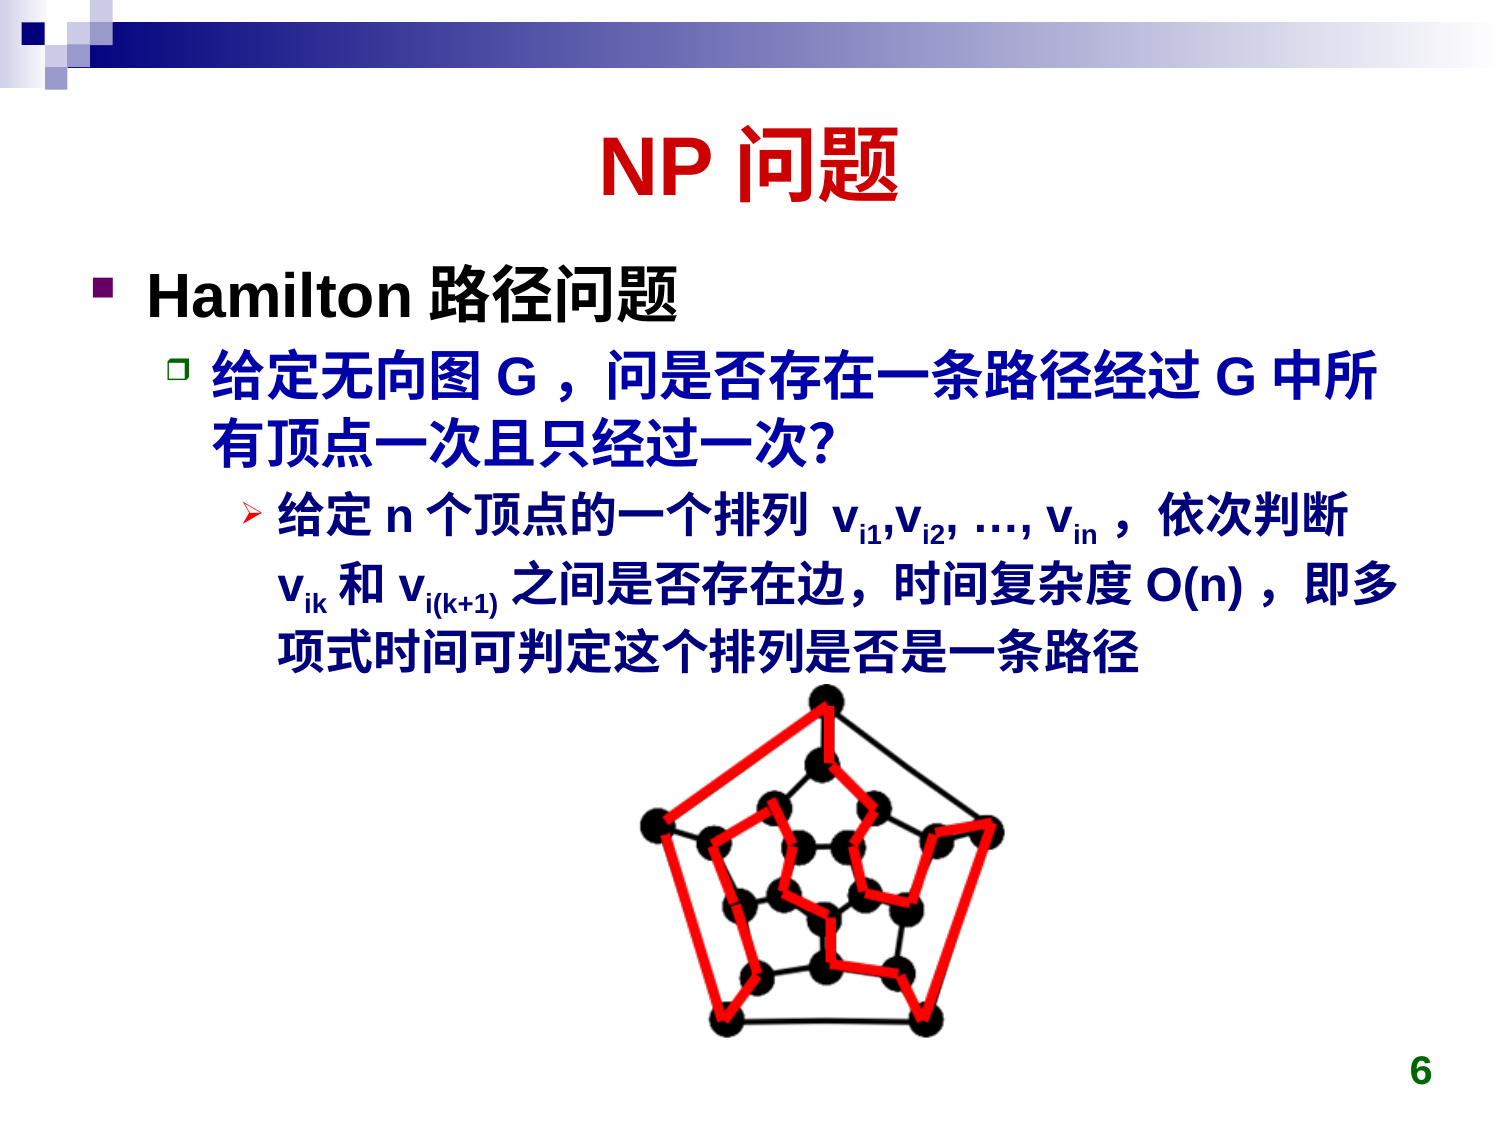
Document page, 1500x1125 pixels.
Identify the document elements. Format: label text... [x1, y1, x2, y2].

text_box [560, 684, 1009, 1042]
slide_number 6 [1098, 1025, 1449, 1100]
title NP问题 [75, 75, 1425, 243]
list Hamilton路径问题 给定无向图G，问是否存在一条路径经过G中所有顶点一次且只经过一次？ 给定n个顶点的一个排列 vi1,vi2, …, vin，依次判断vik和vi(k+1)之间是否存在边，时间复杂度O(n)，即多项式时间可判定这个排列是否是一条路径 [75, 243, 1425, 1065]
